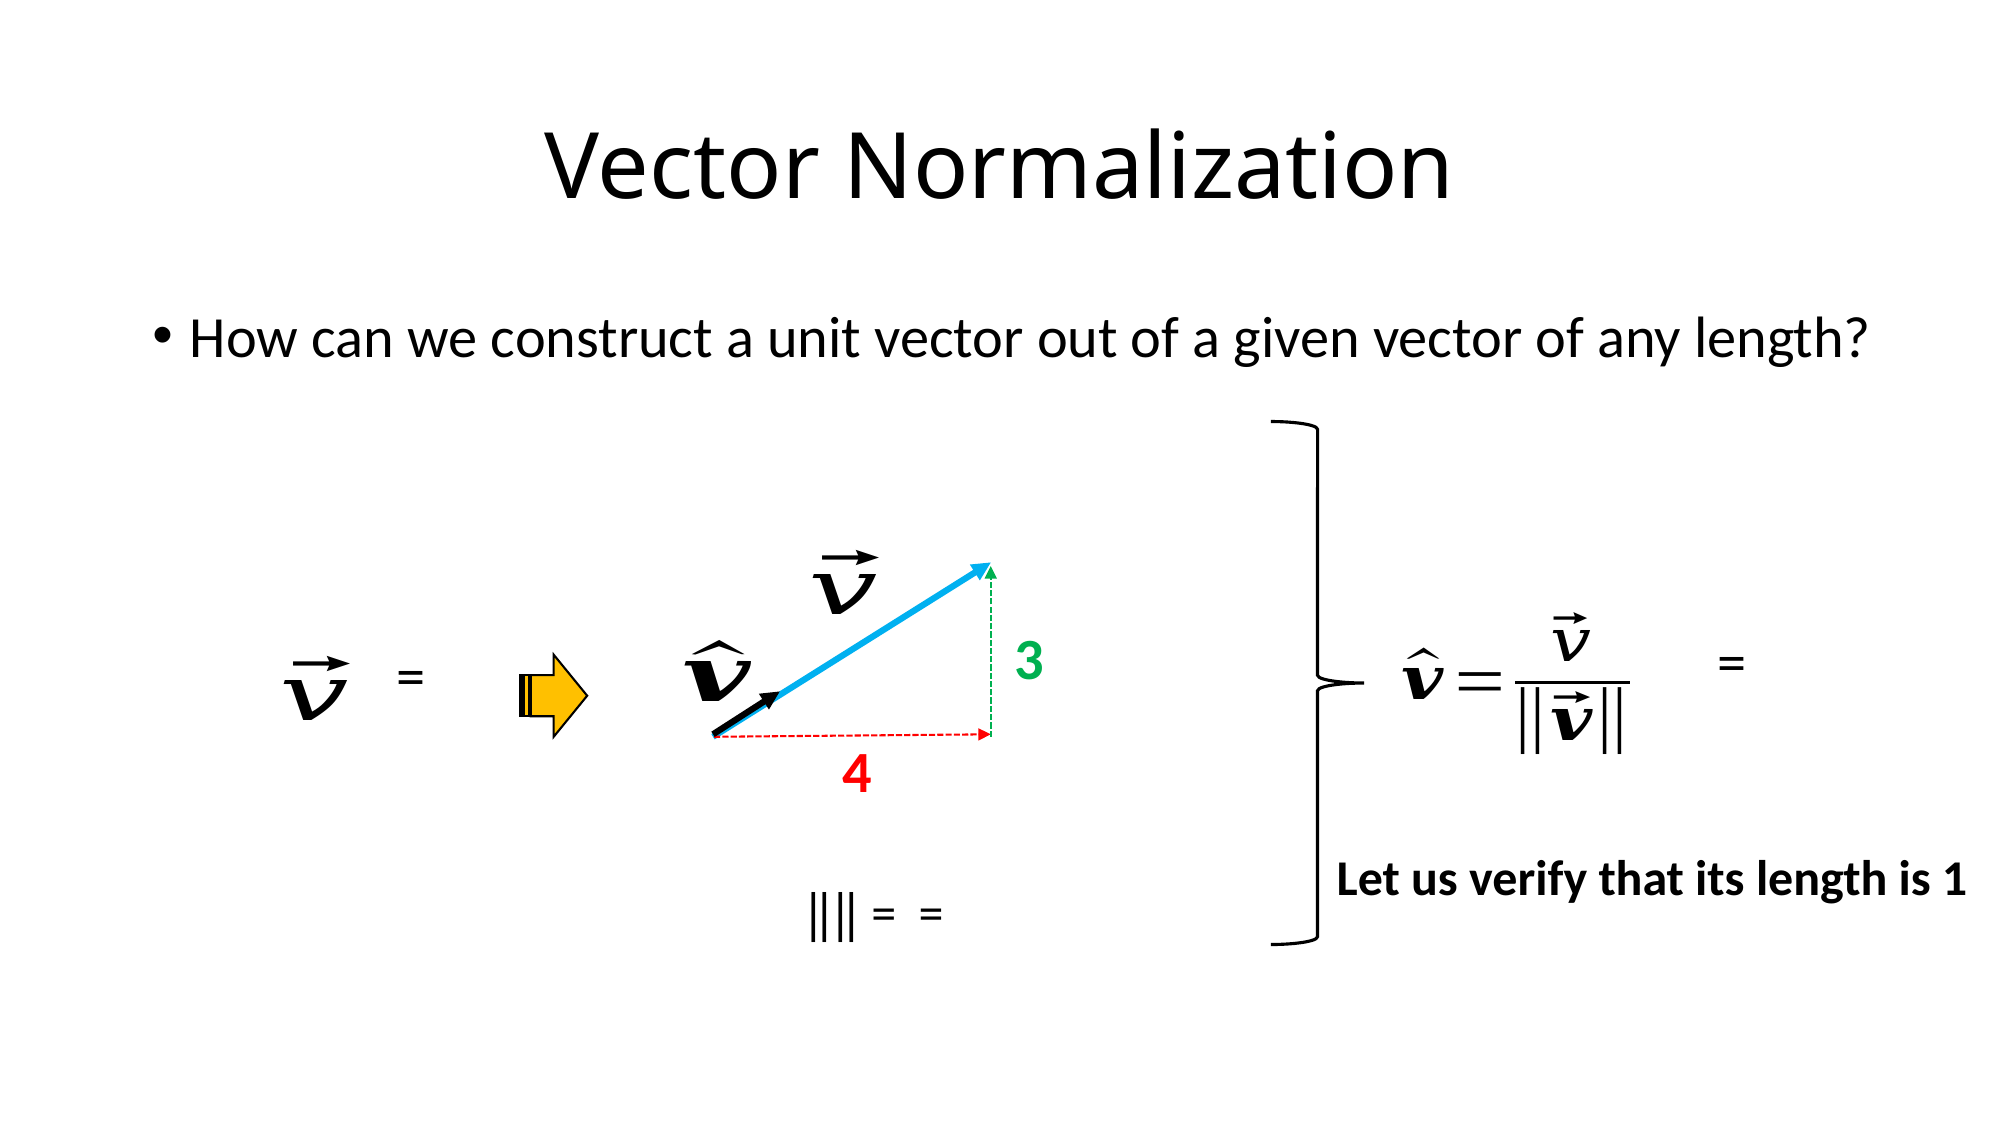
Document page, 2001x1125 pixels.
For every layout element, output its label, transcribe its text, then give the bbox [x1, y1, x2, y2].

text_box [519, 651, 589, 740]
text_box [712, 562, 991, 737]
text_box 3 [1000, 613, 1060, 699]
list How can we construct a unit vector out of a given vector of any length? [137, 299, 1917, 1016]
text_box [1270, 421, 1365, 946]
text_box Let us verify that its length is 1 [1321, 838, 1983, 914]
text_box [713, 691, 780, 735]
text_box 4 [828, 737, 888, 812]
title Vector Normalization [137, 59, 1863, 278]
